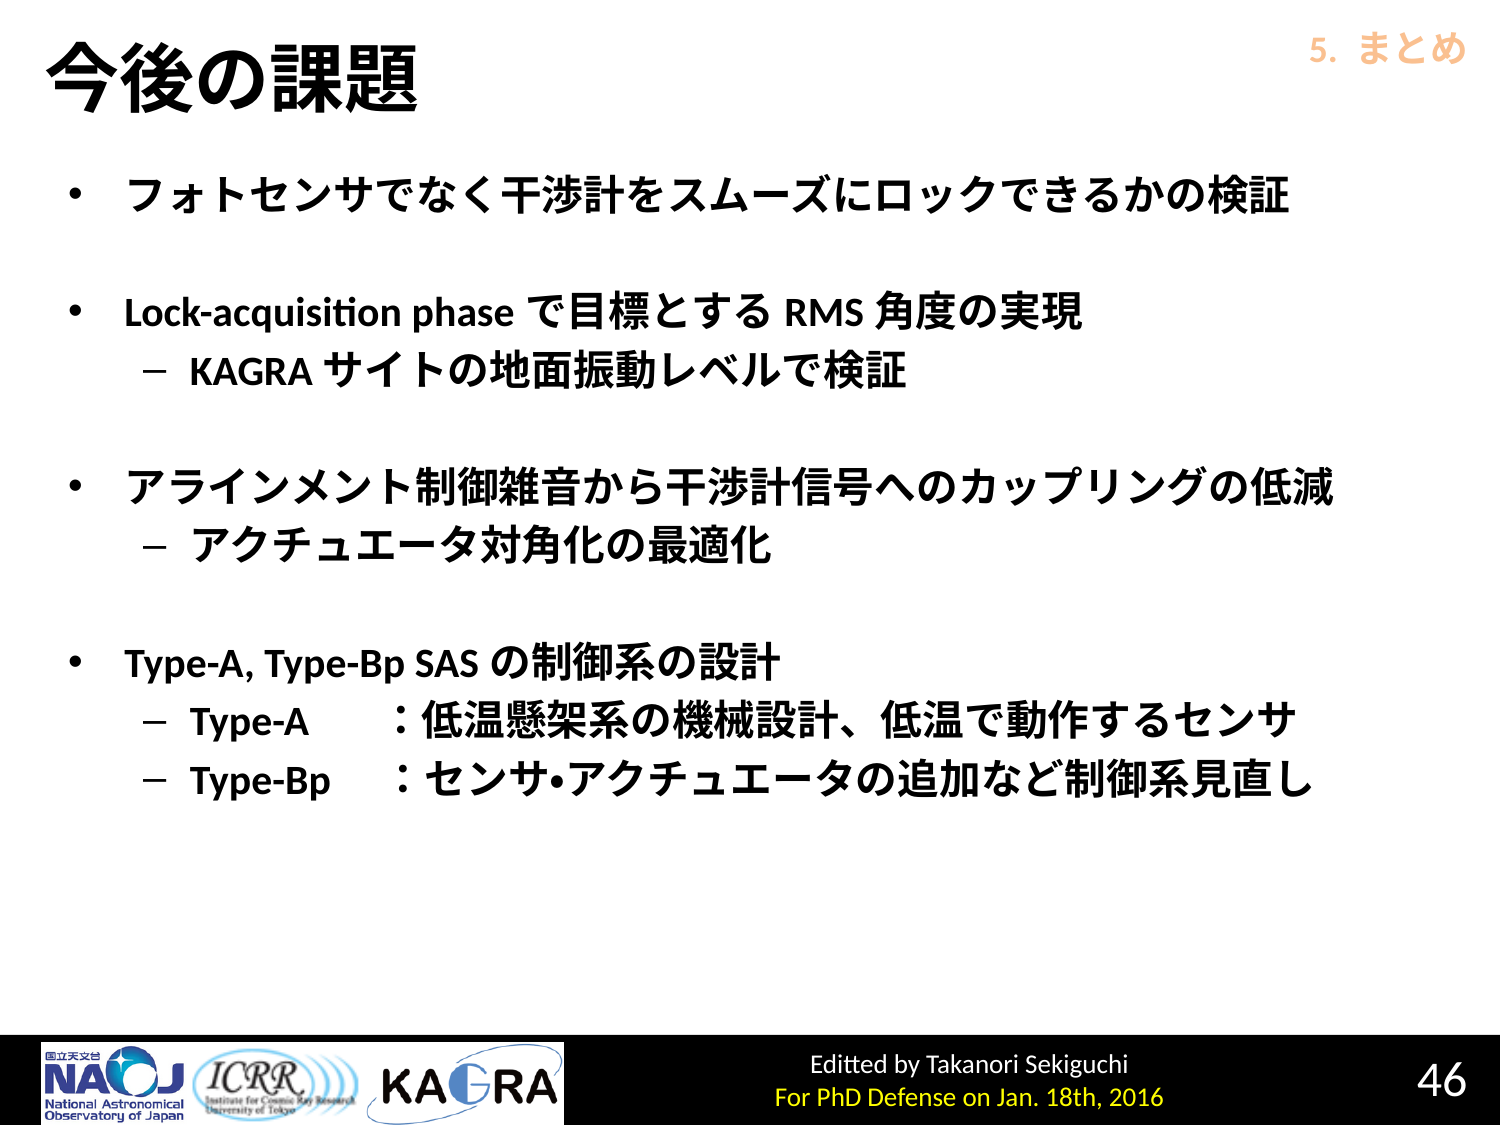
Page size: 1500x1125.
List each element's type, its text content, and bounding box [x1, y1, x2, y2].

text_box フォトセンサでなく干渉計をスムーズにロックできるかの検証 Lock-acquisition phaseで目標とするRMS角度の実現 KAGRAサイトの地面振動レベルで検証 アラインメント制御雑音から干渉計信号へのカップリングの低減 アクチュエータ対角化の最適化 Type-A, Type-Bp SASの制御系の設計 Type-A ：低温懸架系の機械設計、低温で動作するセンサ Type-Bp ：センサ・アクチュエータの追加など制御系見直し [53, 160, 1400, 988]
picture [41, 1042, 564, 1125]
slide_number 46 [1352, 1046, 1483, 1107]
title 今後の課題 [29, 19, 1459, 133]
text_box 5. まとめ [904, 17, 1483, 78]
